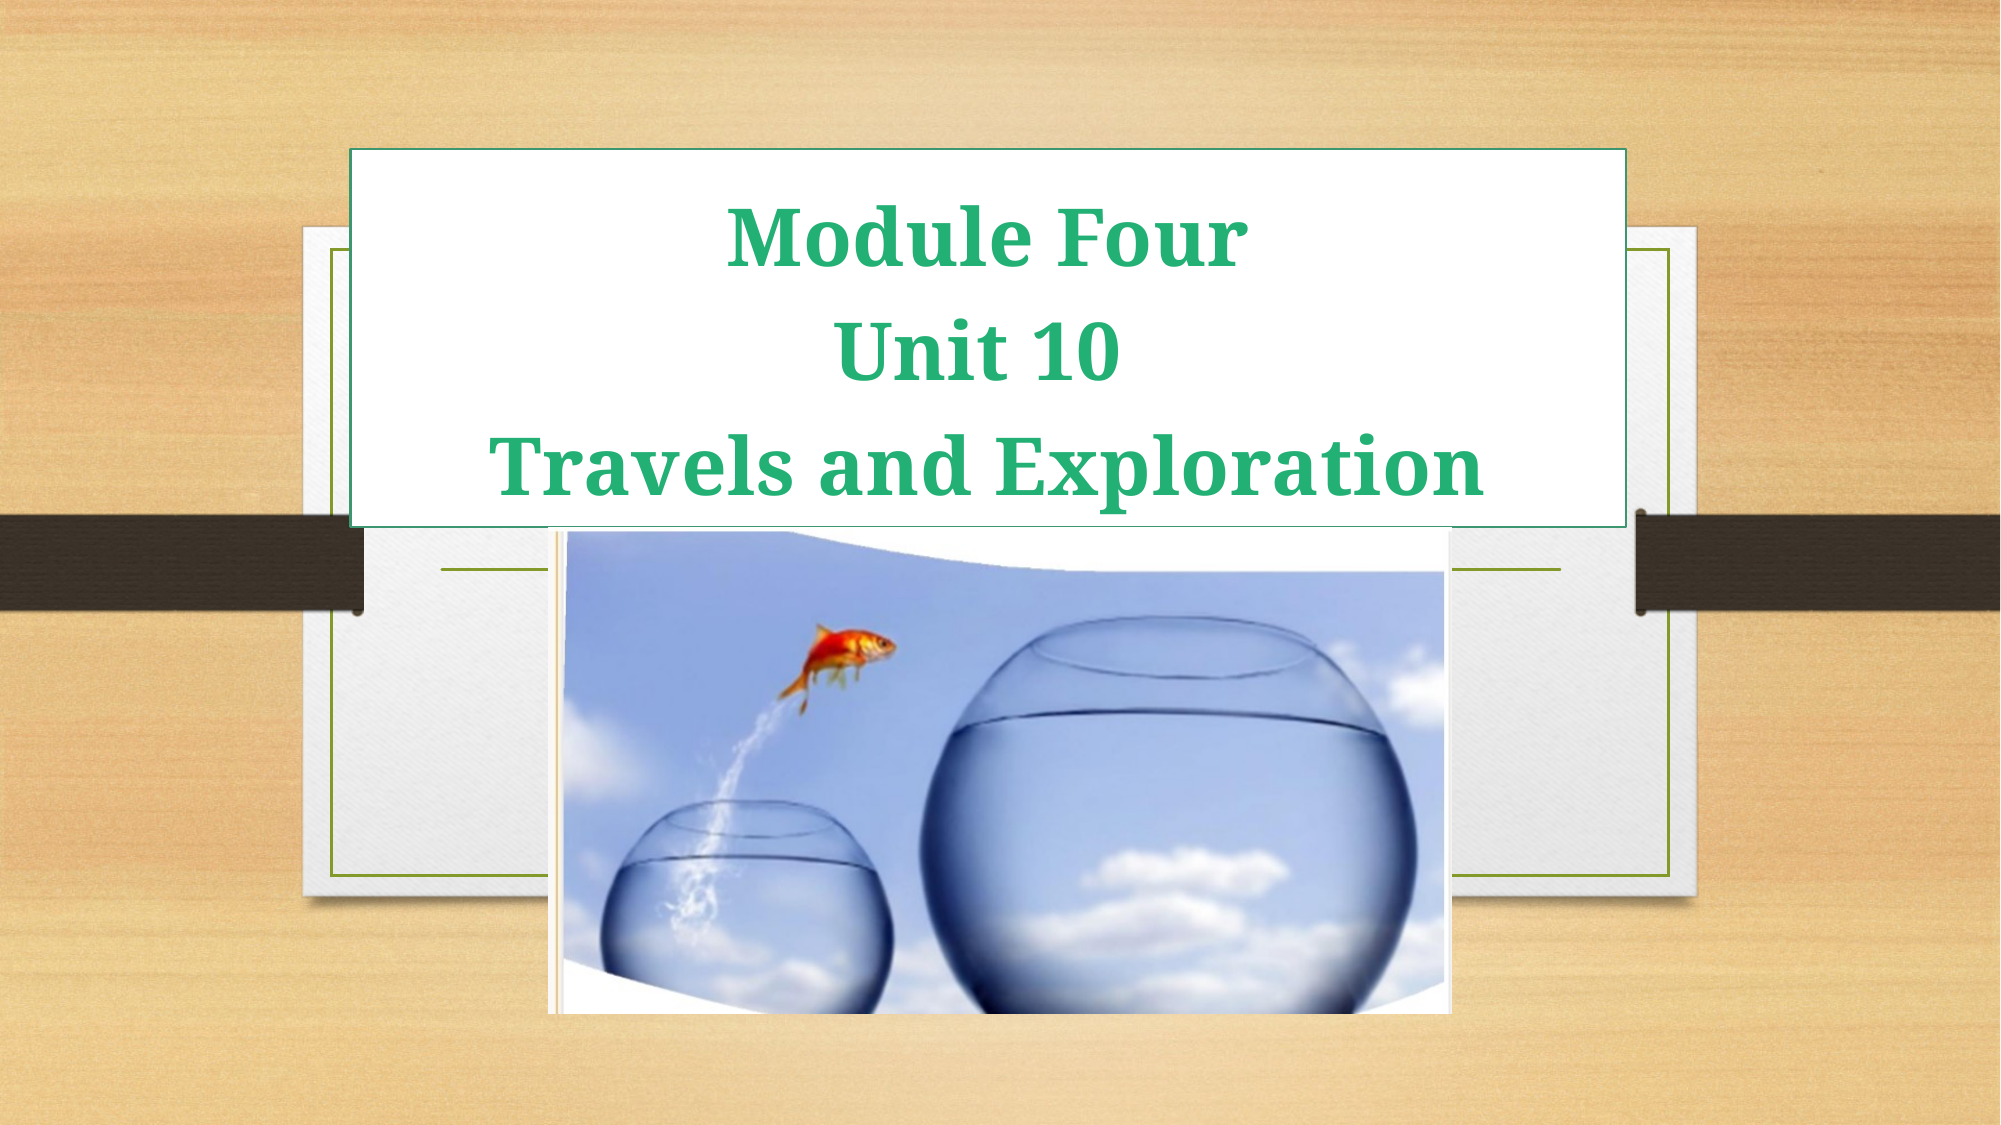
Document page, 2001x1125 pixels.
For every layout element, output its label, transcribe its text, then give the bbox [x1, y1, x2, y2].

subtitle Module Four Unit 10 Travels and Exploration [349, 148, 1627, 528]
picture [0, 0, 2001, 1125]
